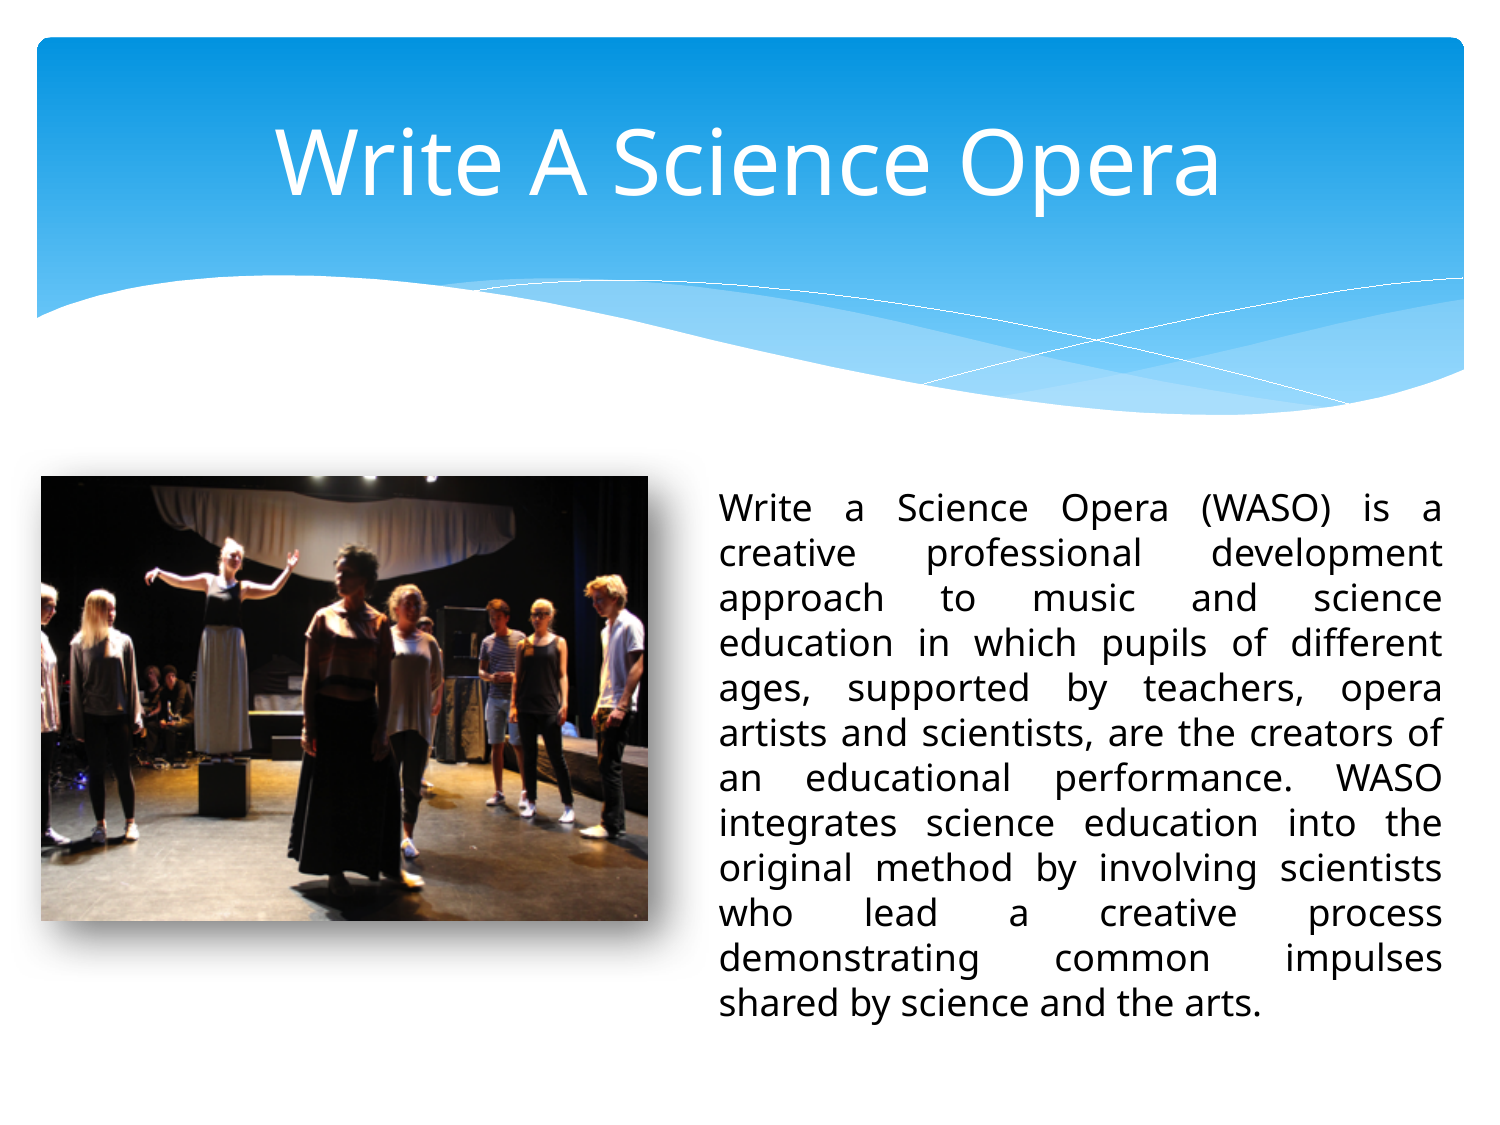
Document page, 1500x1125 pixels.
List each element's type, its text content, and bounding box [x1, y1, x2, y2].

picture [40, 476, 648, 921]
text_box Write a Science Opera (WASO) is a creative professional development approach to music and science education in which pupils of different ages, supported by teachers, opera artists and scientists, are the creators of an educational performance. WASO integrates science education into the original method by involving scientists who lead a creative process demonstrating common impulses shared by science and the arts. [703, 476, 1459, 1032]
title Write A Science Opera [75, 55, 1425, 261]
